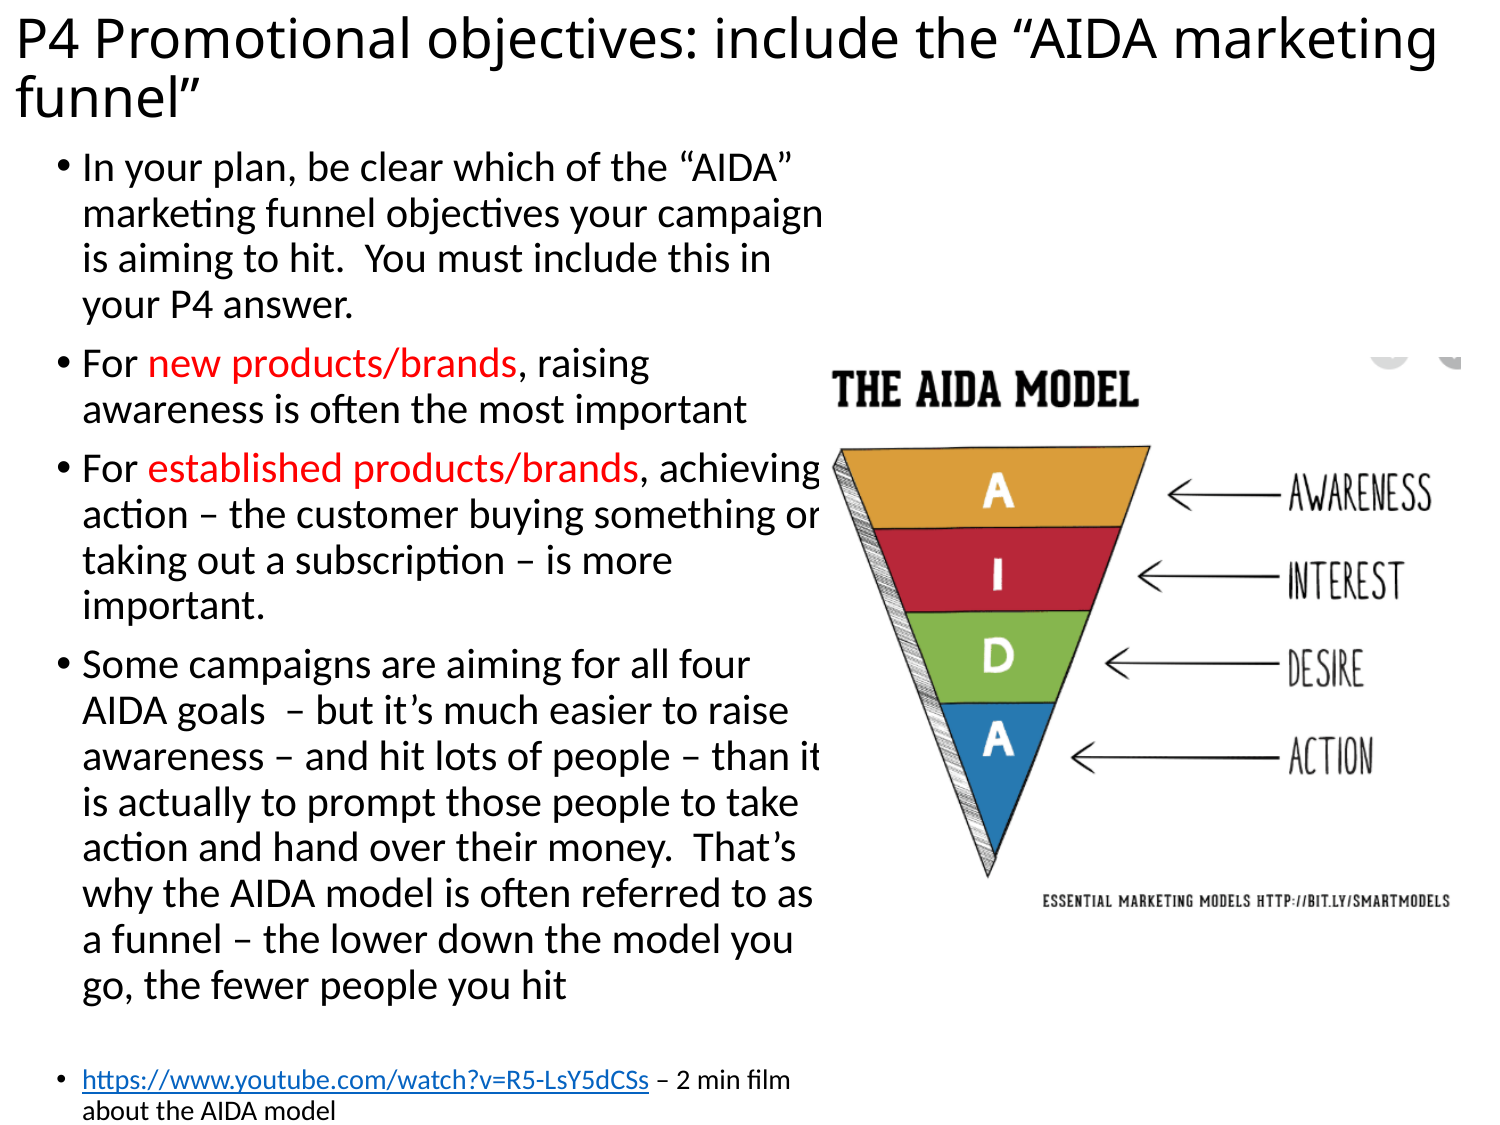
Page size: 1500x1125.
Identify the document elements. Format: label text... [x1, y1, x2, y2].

title P4 Promotional objectives: include the “AIDA marketing funnel” [0, 3, 1461, 138]
picture [819, 357, 1461, 933]
list In your plan, be clear which of the “AIDA” marketing funnel objectives your campaign is aiming to hit. You must include this in your P4 answer. For new products/brands, raising awareness is often the most important For established products/brands, achieving action – the customer buying something or taking out a subscription – is more important. Some campaigns are aiming for all four AIDA goals – but it’s much easier to raise awareness – and hit lots of people – than it is actually to prompt those people to take action and hand over their money. That’s why the AIDA model is often referred to as a funnel – the lower down the model you go, the fewer people you hit https://www.youtube.com/watch?v=R5-LsY5dCSs – 2 min film about the AIDA model [41, 137, 845, 1125]
